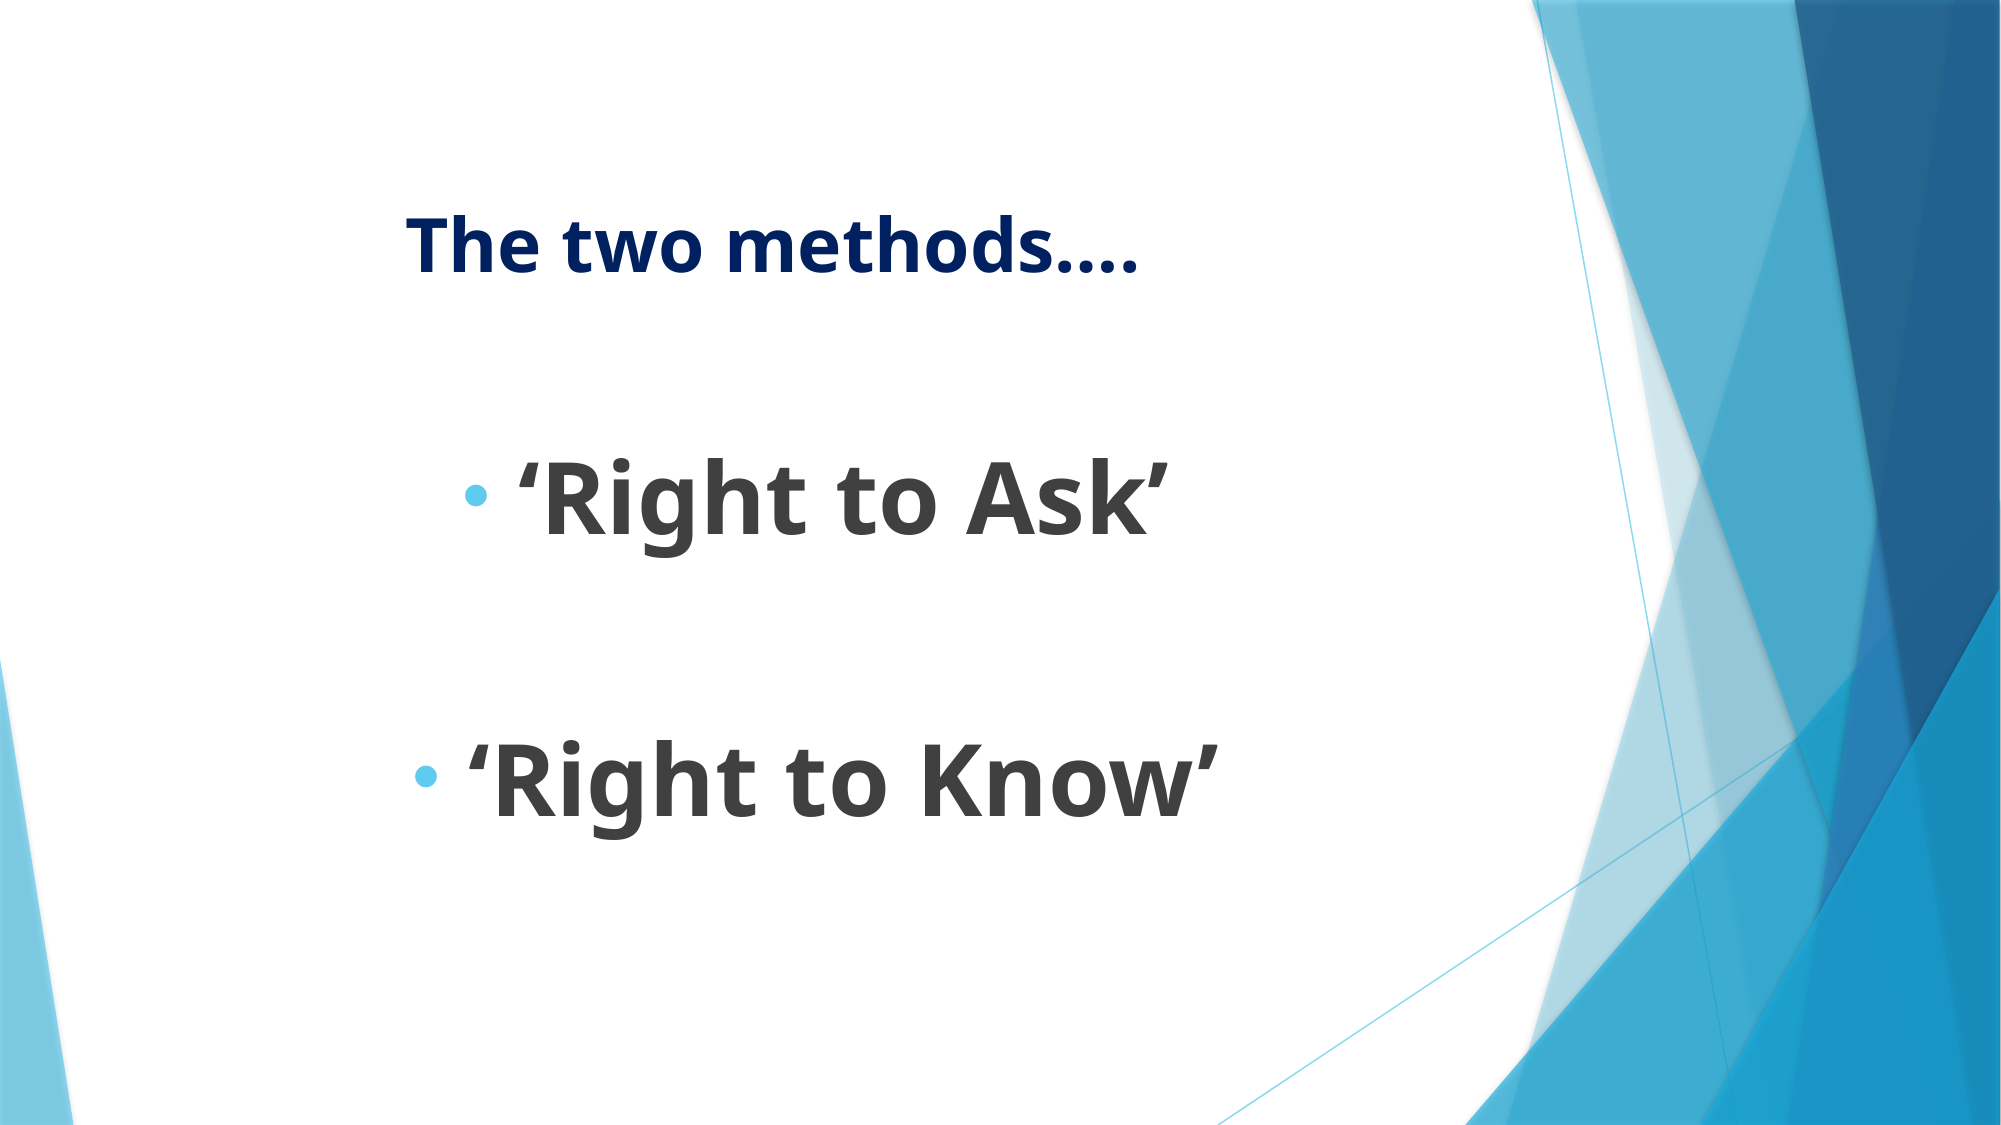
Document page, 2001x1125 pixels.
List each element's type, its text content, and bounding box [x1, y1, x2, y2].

list ‘Right to Ask’ ‘Right to Know’ [111, 427, 1522, 991]
title The two methods…. [165, 190, 1576, 318]
